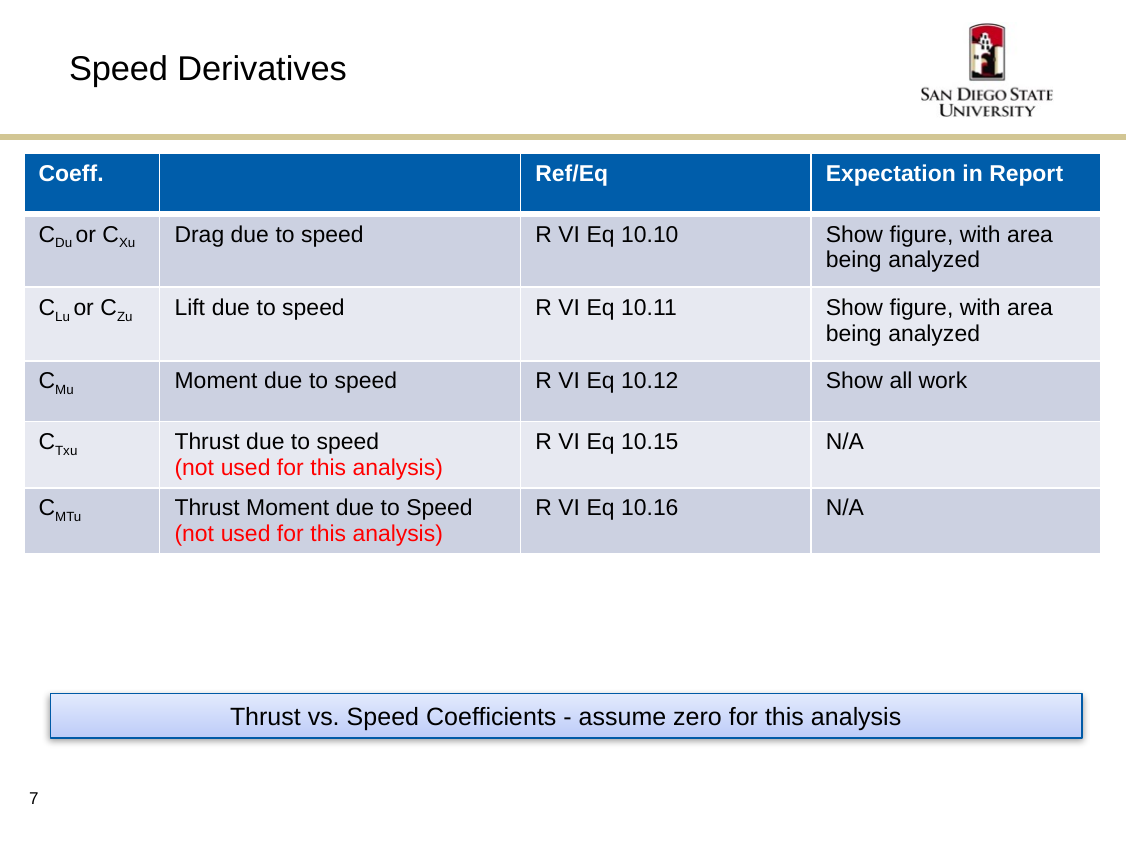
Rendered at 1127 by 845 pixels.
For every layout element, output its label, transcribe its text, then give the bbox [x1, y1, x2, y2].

table_cell Drag due to speed [160, 217, 520, 286]
table_cell Show figure, with area being analyzed [812, 288, 1100, 360]
table_header Coeff. [25, 154, 159, 211]
table_header Expectation in Report [812, 154, 1100, 211]
table_header Ref/Eq [521, 154, 810, 211]
table_cell R VI Eq 10.10 [521, 217, 810, 286]
table_cell N/A [812, 489, 1100, 553]
table_cell CMTu [25, 489, 159, 553]
table_cell R VI Eq 10.11 [521, 288, 810, 360]
table_header [160, 154, 520, 211]
table_cell CLu or CZu [25, 288, 159, 360]
text_box Thrust vs. Speed Coefficients - assume zero for this analysis [50, 693, 1083, 739]
table_cell R VI Eq 10.16 [521, 489, 810, 553]
table_cell R VI Eq 10.12 [521, 362, 810, 421]
table_cell CMu [25, 362, 159, 421]
table_cell N/A [812, 422, 1100, 487]
table_cell CDu or CXu [25, 217, 159, 286]
table_cell CTxu [25, 422, 159, 487]
title Speed Derivatives [53, 0, 855, 133]
table_cell Lift due to speed [160, 288, 520, 360]
table_cell R VI Eq 10.15 [521, 422, 810, 487]
table_cell Thrust Moment due to Speed (not used for this analysis) [160, 489, 520, 553]
table_cell Moment due to speed [160, 362, 520, 421]
slide_number 7 [6, 779, 61, 818]
table_cell Show all work [812, 362, 1100, 421]
picture [920, 22, 1054, 118]
table_cell Show figure, with area being analyzed [812, 217, 1100, 286]
table_cell Thrust due to speed (not used for this analysis) [160, 422, 520, 487]
